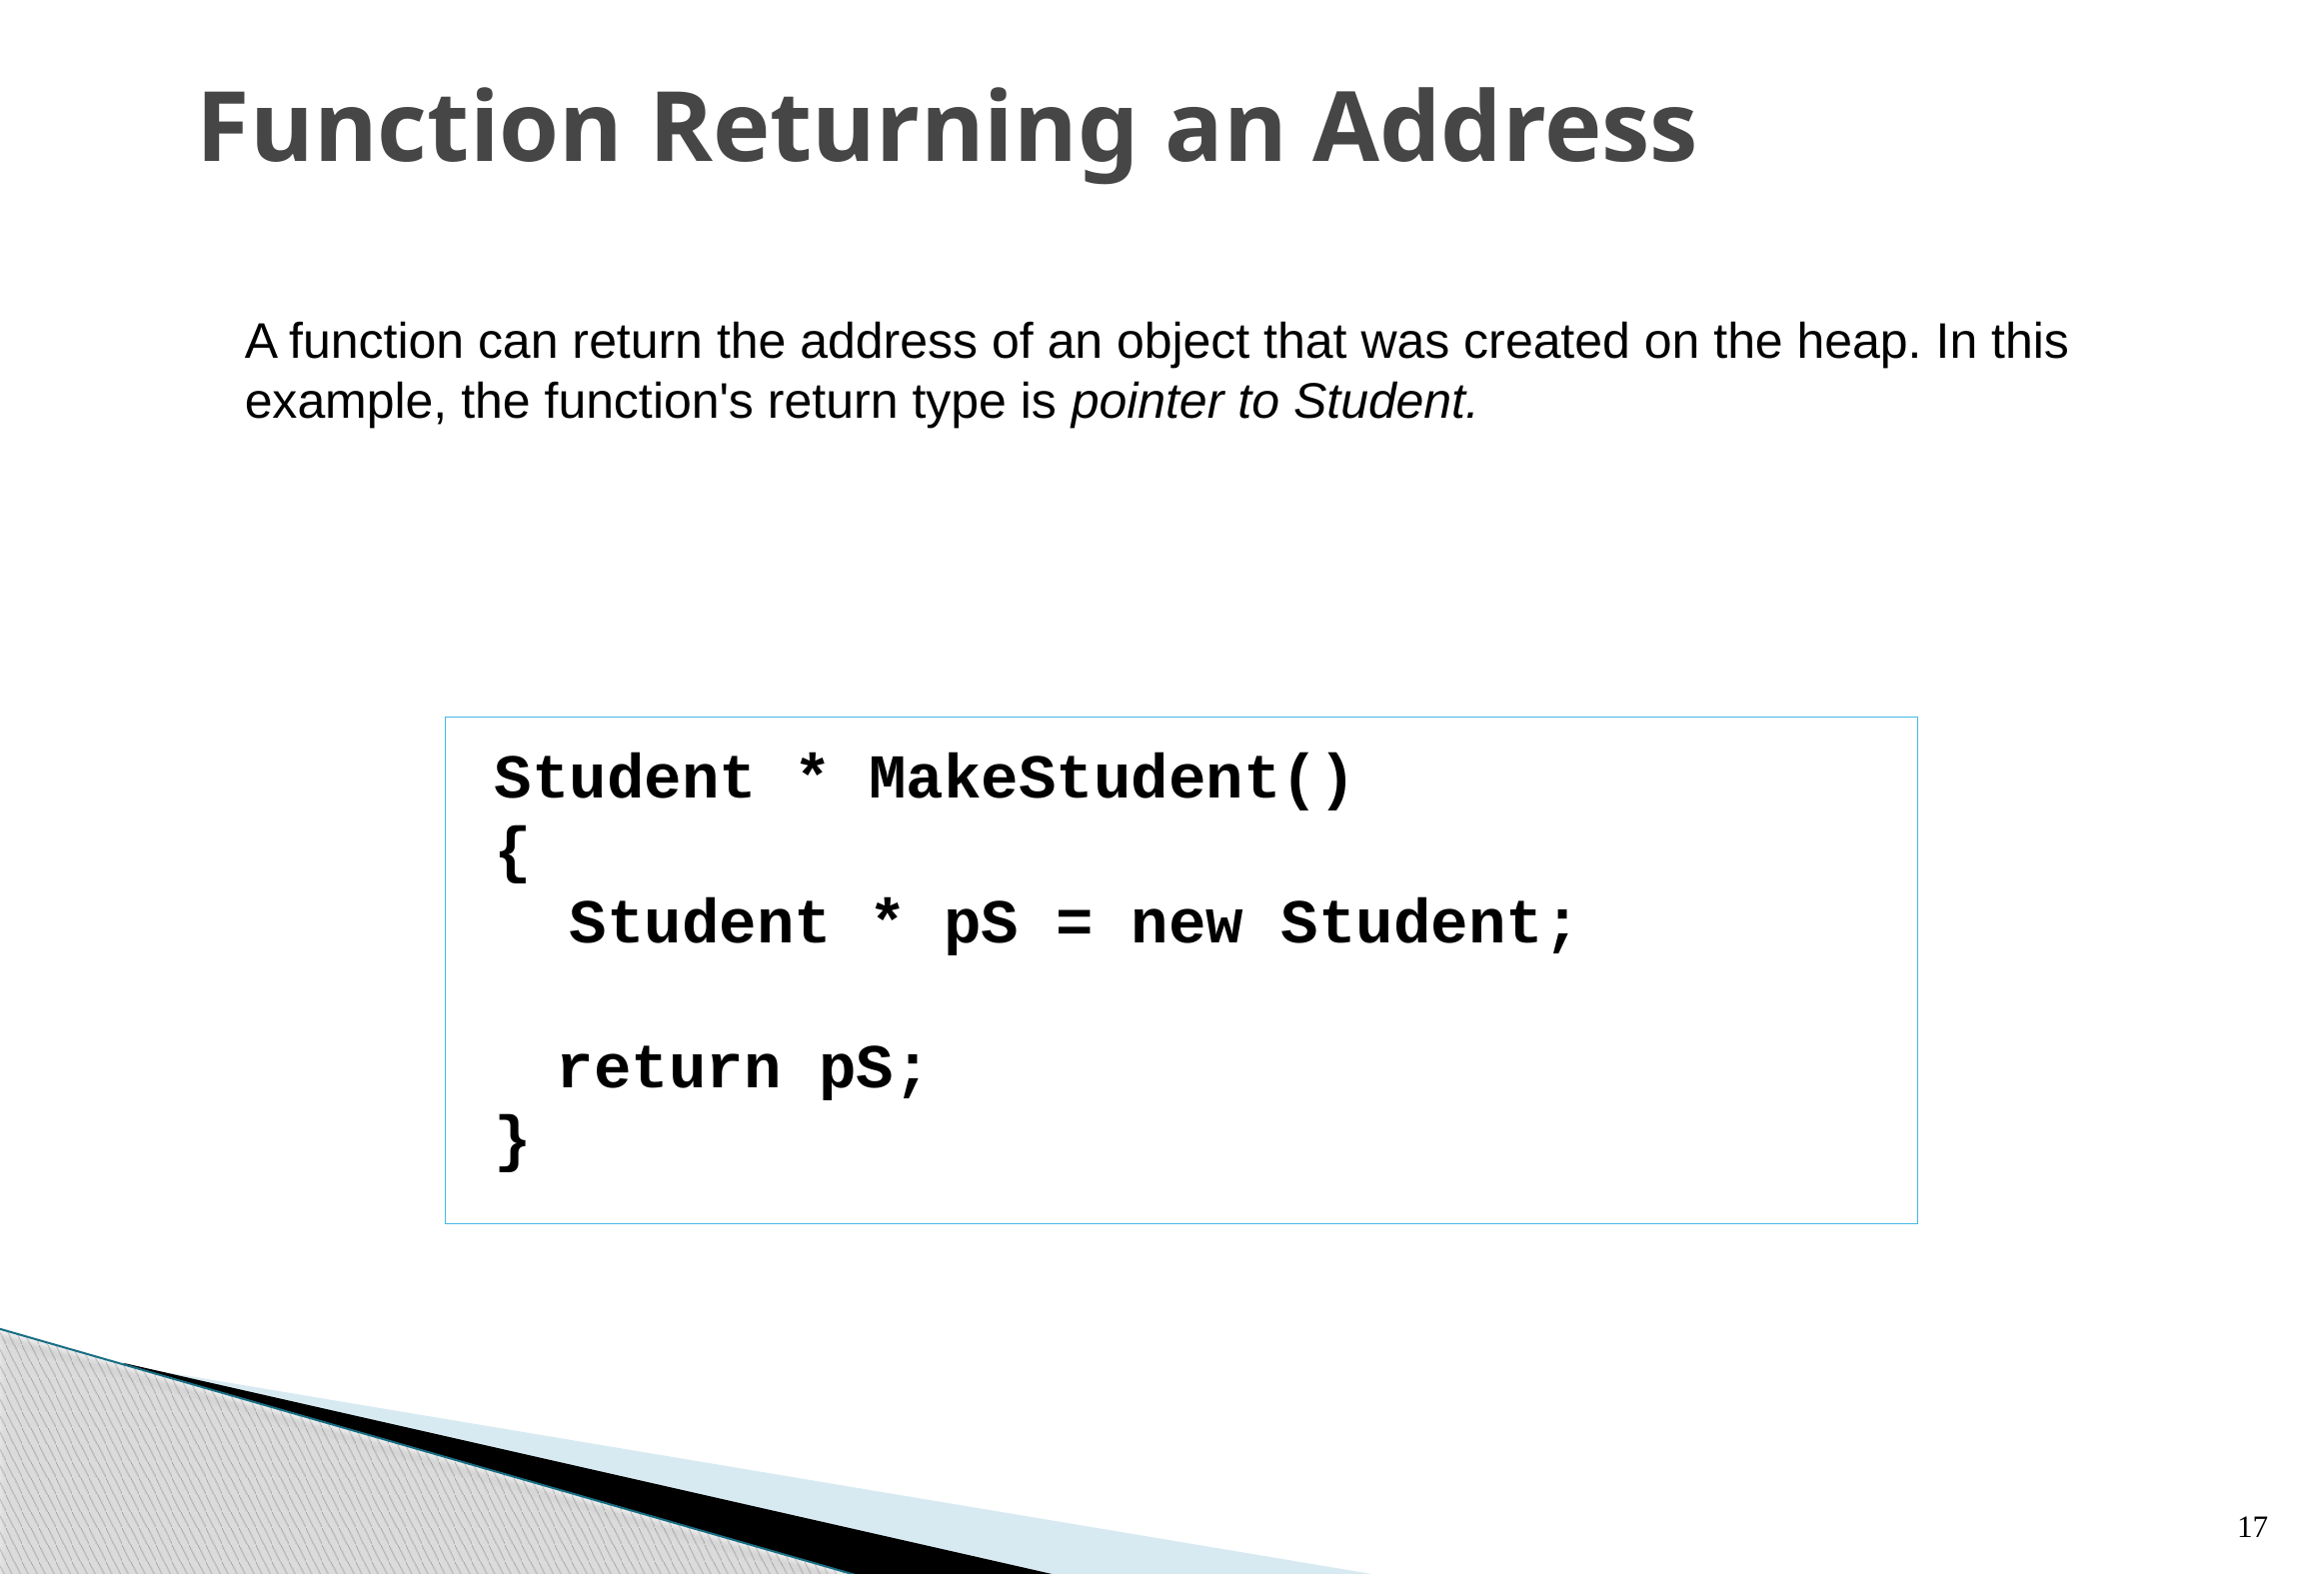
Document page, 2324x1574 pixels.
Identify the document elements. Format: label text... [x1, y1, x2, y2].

title Function Returning an Address [174, 52, 2150, 193]
slide_number 17 [2197, 1470, 2291, 1555]
list Student * MakeStudent() { Student * pS = new Student; return pS; } [445, 717, 1918, 1224]
text_box A function can return the address of an object that was created on the heap. In this example, the function's return type is pointer to Student. [213, 297, 2189, 440]
